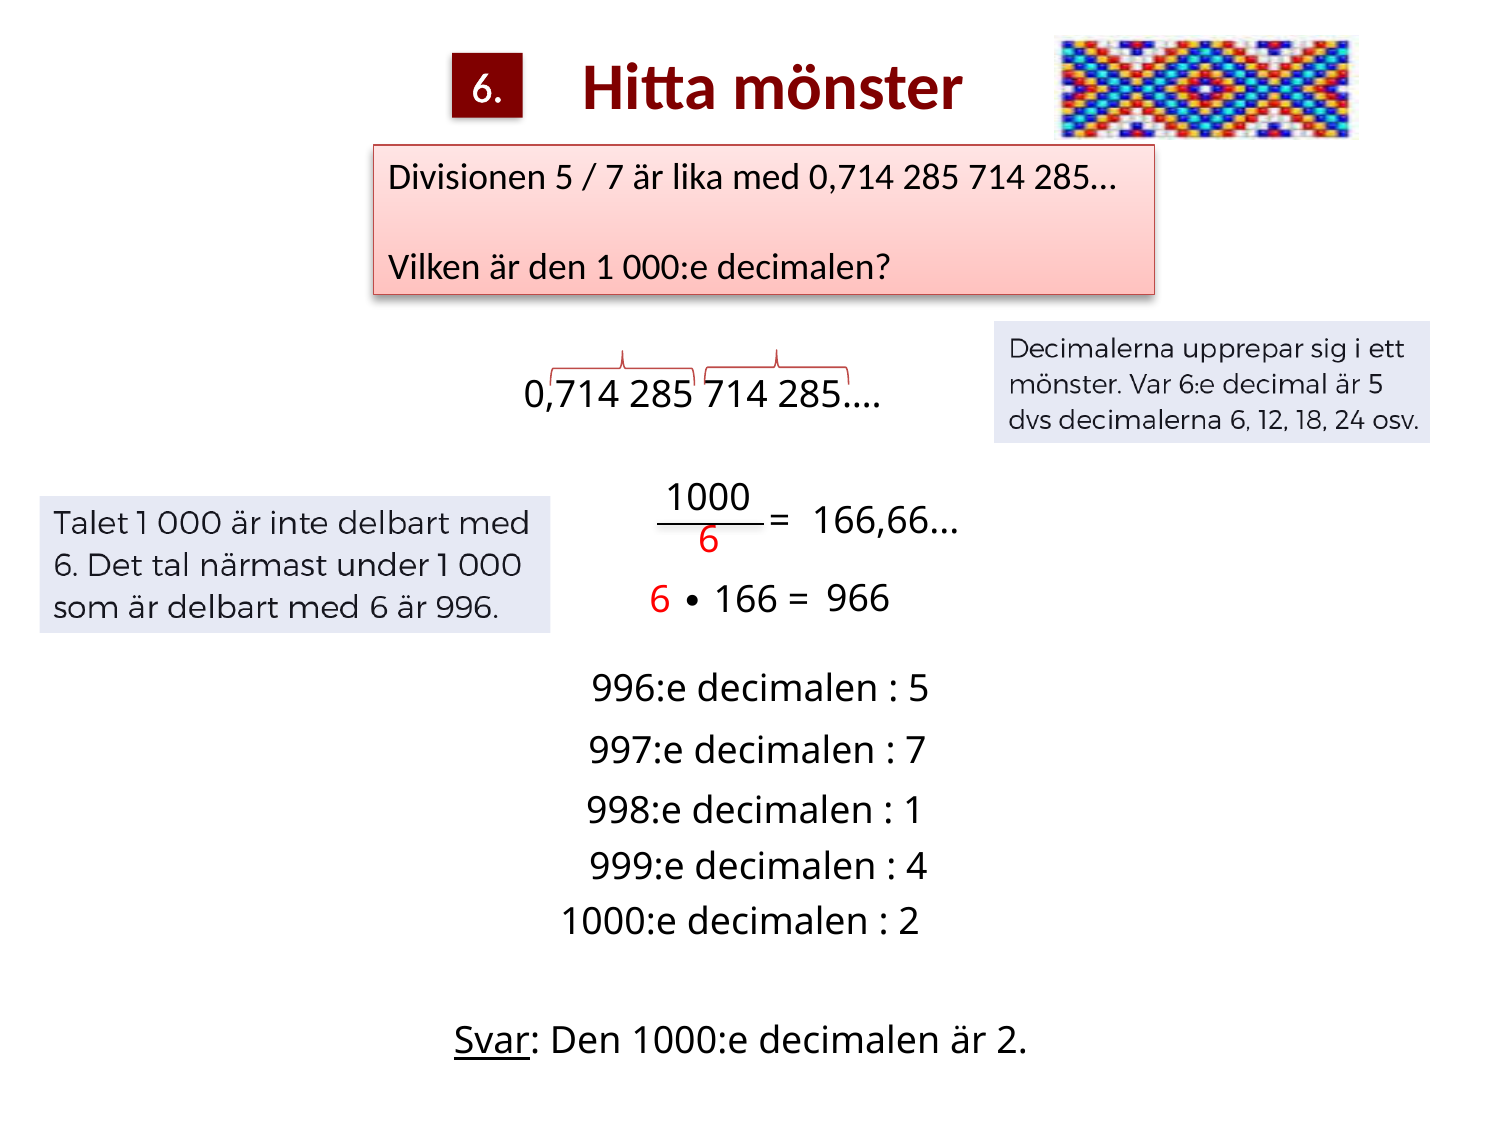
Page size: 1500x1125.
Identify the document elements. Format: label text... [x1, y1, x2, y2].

text_box Divisionen 5 / 7 är lika med 0,714 285 714 285… Vilken är den 1 000:e decimalen? [373, 144, 1155, 295]
text_box 998:e decimalen : 1 [571, 779, 940, 839]
text_box 166,66... [805, 489, 975, 549]
text_box 966 [811, 566, 906, 627]
picture [994, 321, 1430, 443]
picture [39, 496, 551, 633]
text_box Svar: Den 1000:e decimalen är 2. [439, 1008, 1043, 1069]
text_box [550, 349, 849, 386]
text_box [451, 35, 1360, 140]
text_box 1000:e decimalen : 2 [545, 889, 935, 950]
text_box 999:e decimalen : 4 [574, 834, 943, 895]
text_box 996:e decimalen : 5 [576, 656, 945, 717]
text_box 0,714 285 714 285…. [508, 363, 907, 423]
text_box 6 ∙ 166 = [634, 567, 825, 628]
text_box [651, 465, 801, 569]
text_box 997:e decimalen : 7 [573, 718, 942, 779]
